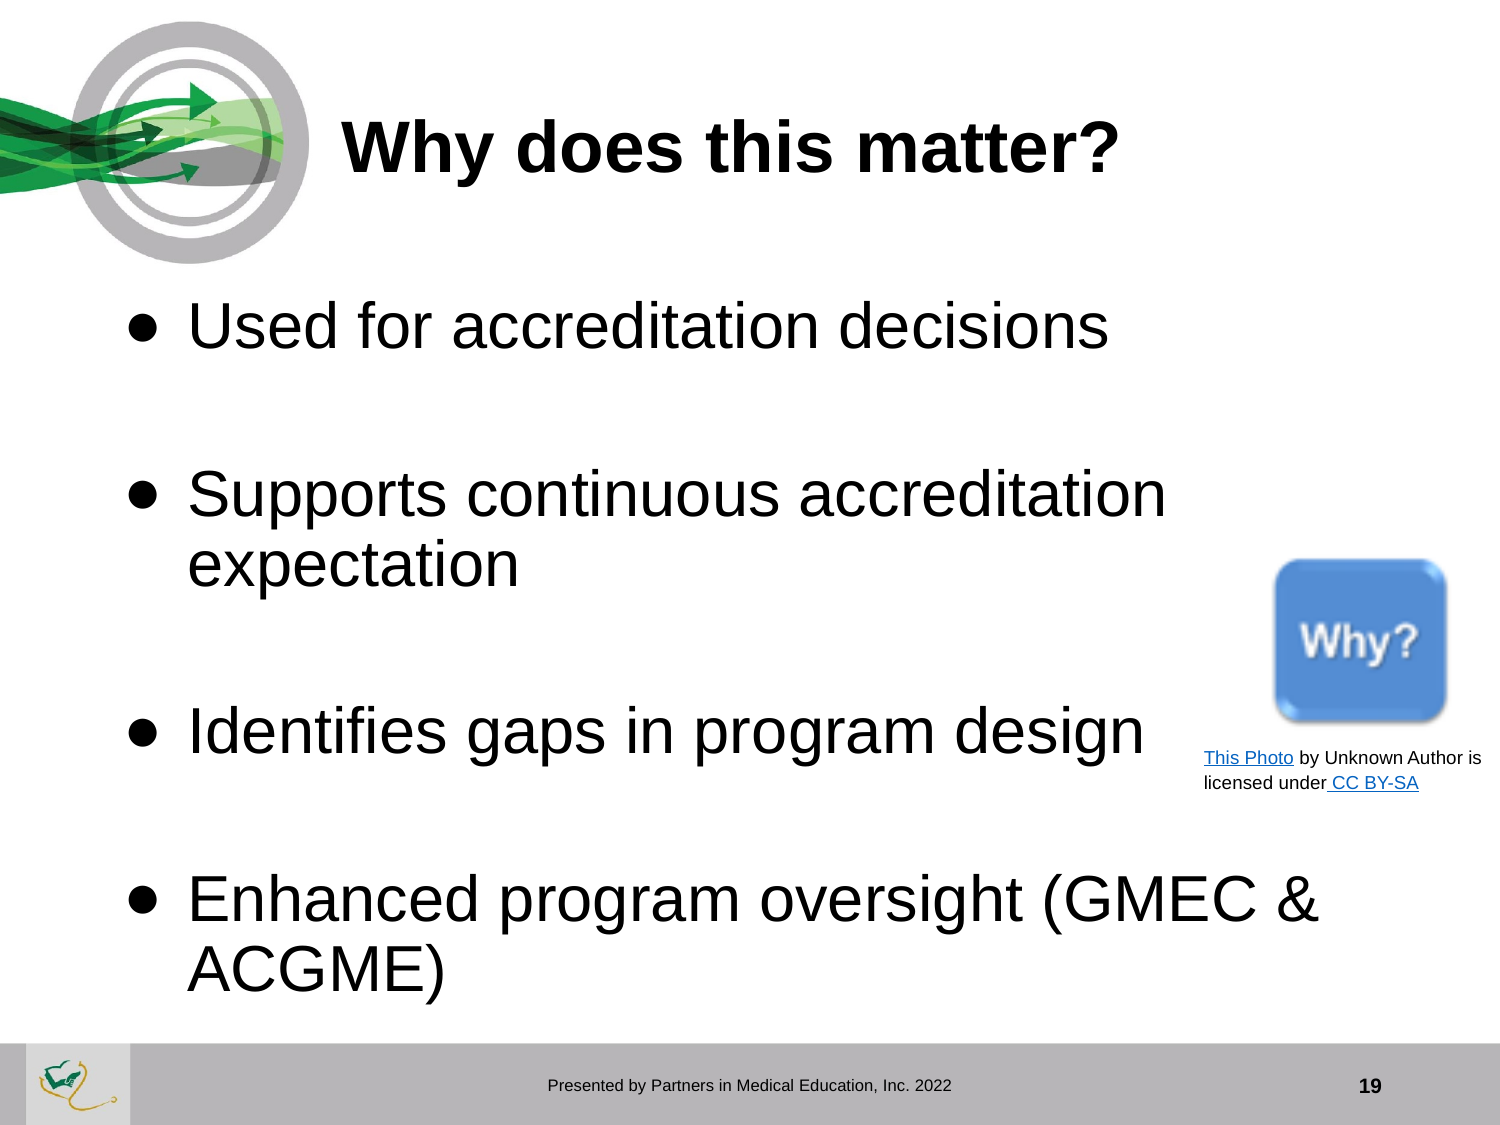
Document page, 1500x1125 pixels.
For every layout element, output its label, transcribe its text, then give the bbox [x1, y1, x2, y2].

slide_number 19 [1059, 1055, 1397, 1116]
picture [0, 0, 1500, 1125]
list Used for accreditation decisions Supports continuous accreditation expectation Identifies gaps in program design Enhanced program oversight (GMEC & ACGME) [103, 285, 1397, 1014]
footer Presented by Partners in Medical Education, Inc. 2022 [496, 1055, 1004, 1116]
text_box This Photo by Unknown Author is licensed under CC BY-SA [1188, 727, 1500, 869]
title Why does this matter? [326, 40, 1397, 258]
